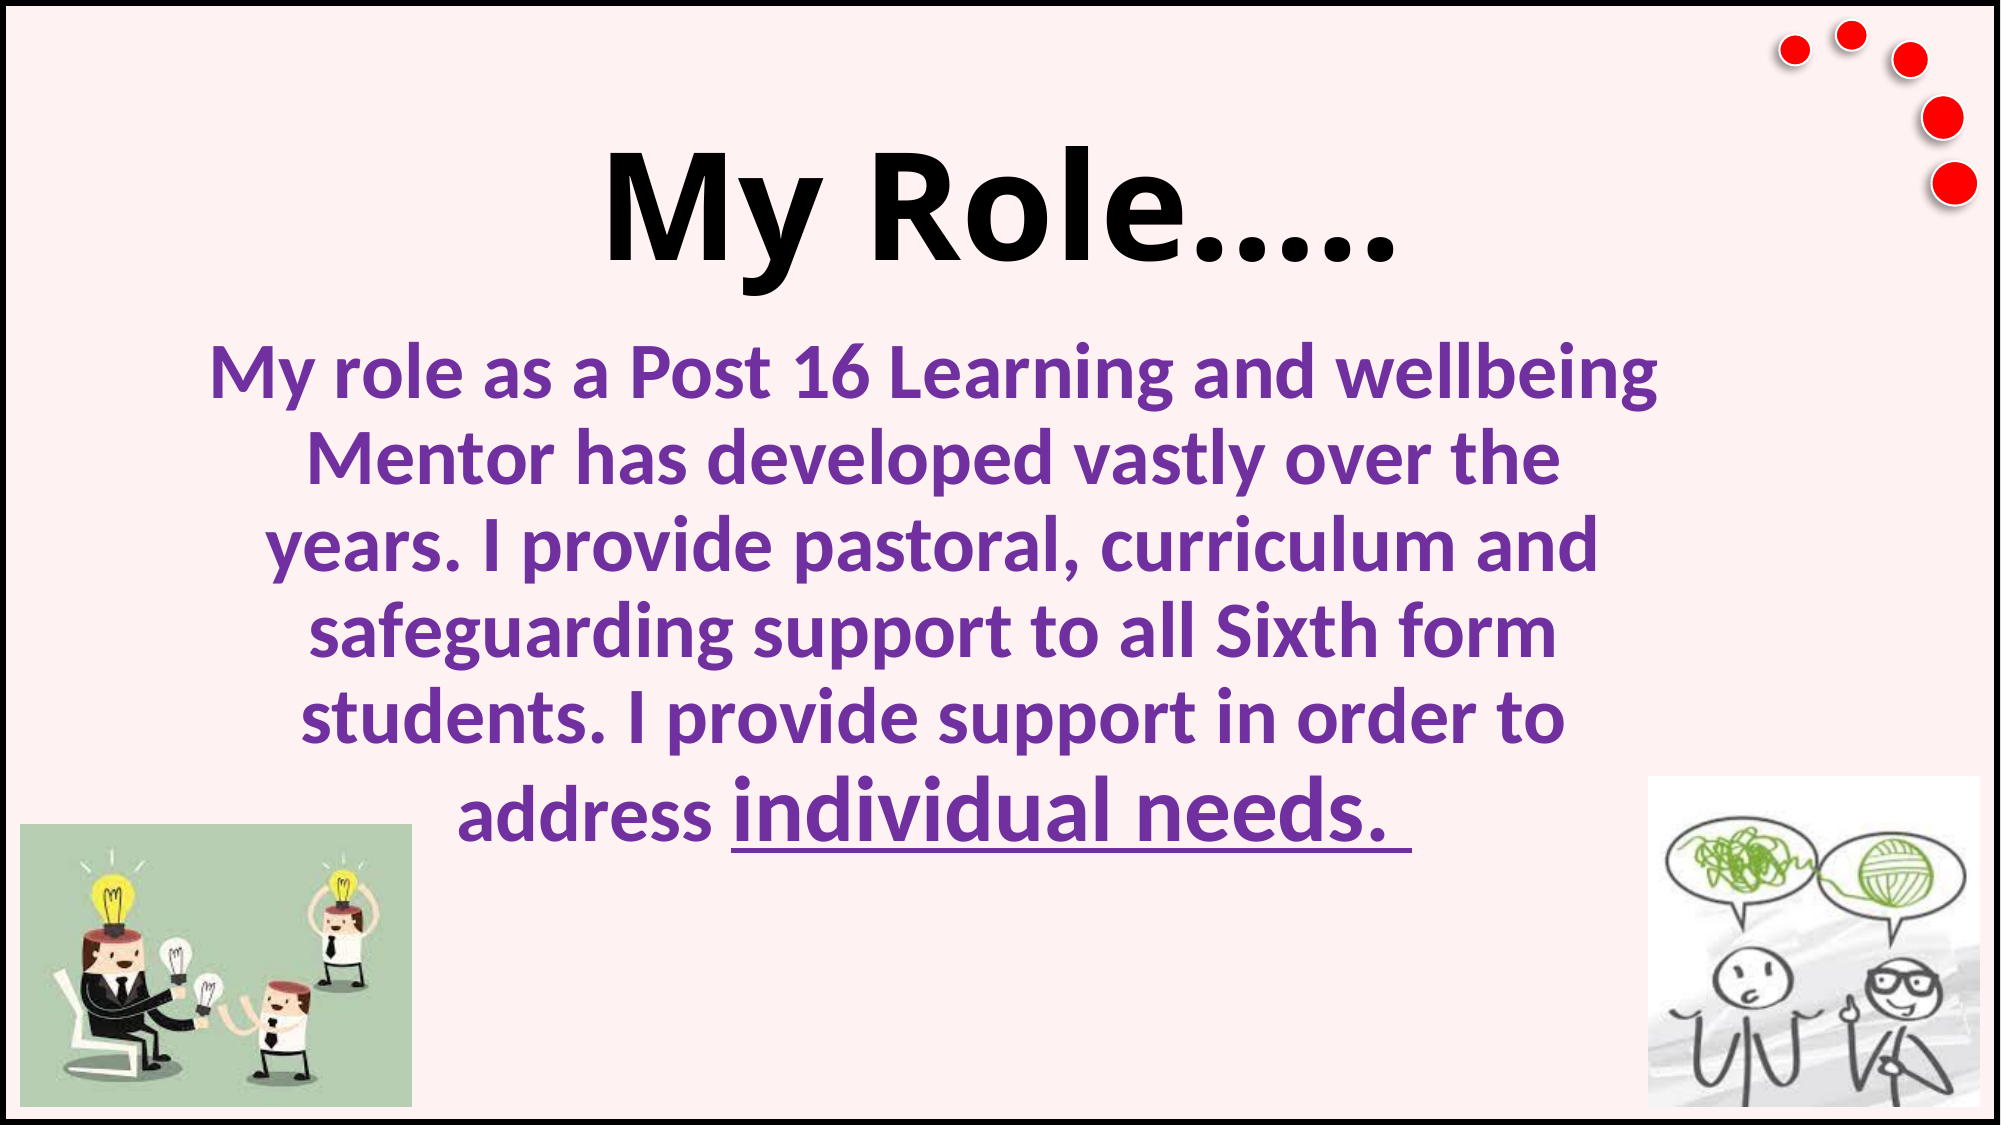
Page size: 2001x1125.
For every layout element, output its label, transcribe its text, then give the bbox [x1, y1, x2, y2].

picture [1648, 776, 1980, 1108]
subtitle My role as a Post 16 Learning and wellbeing Mentor has developed vastly over the years. I provide pastoral, curriculum and safeguarding support to all Sixth form students. I provide support in order to address individual needs. [183, 322, 1684, 881]
title My Role….. [249, 118, 1750, 300]
picture [20, 824, 412, 1108]
